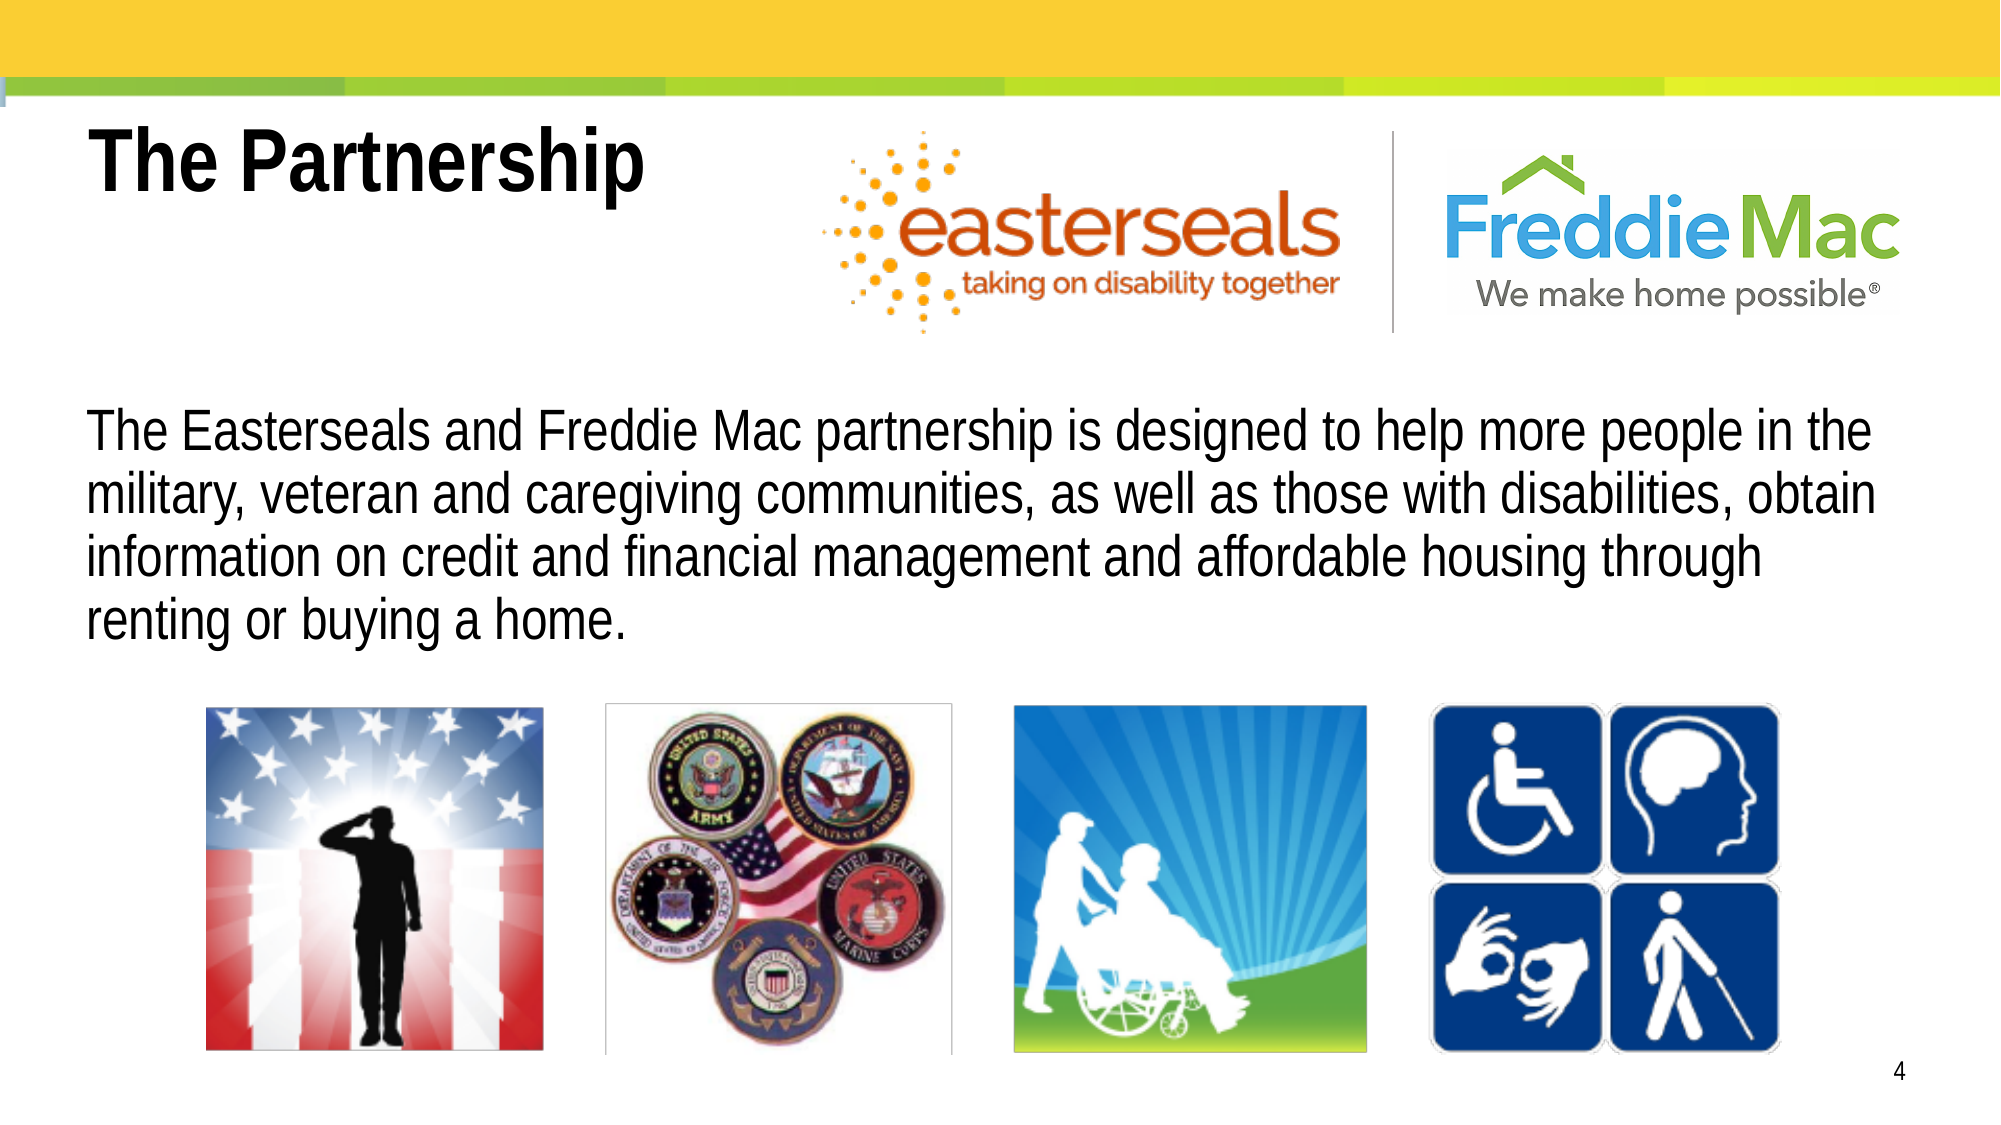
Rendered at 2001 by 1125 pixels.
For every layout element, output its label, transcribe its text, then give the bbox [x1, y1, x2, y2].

picture [206, 702, 1782, 1055]
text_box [822, 130, 1901, 334]
list The Easterseals and Freddie Mac partnership is designed to help more people in the military, veteran and caregiving communities, as well as those with disabilities, obtain information on credit and financial management and affordable housing through renting or buying a home. [78, 392, 1910, 697]
picture [0, 0, 2000, 107]
title The Partnership [80, 101, 1910, 225]
slide_number 4 [1870, 1046, 1914, 1094]
